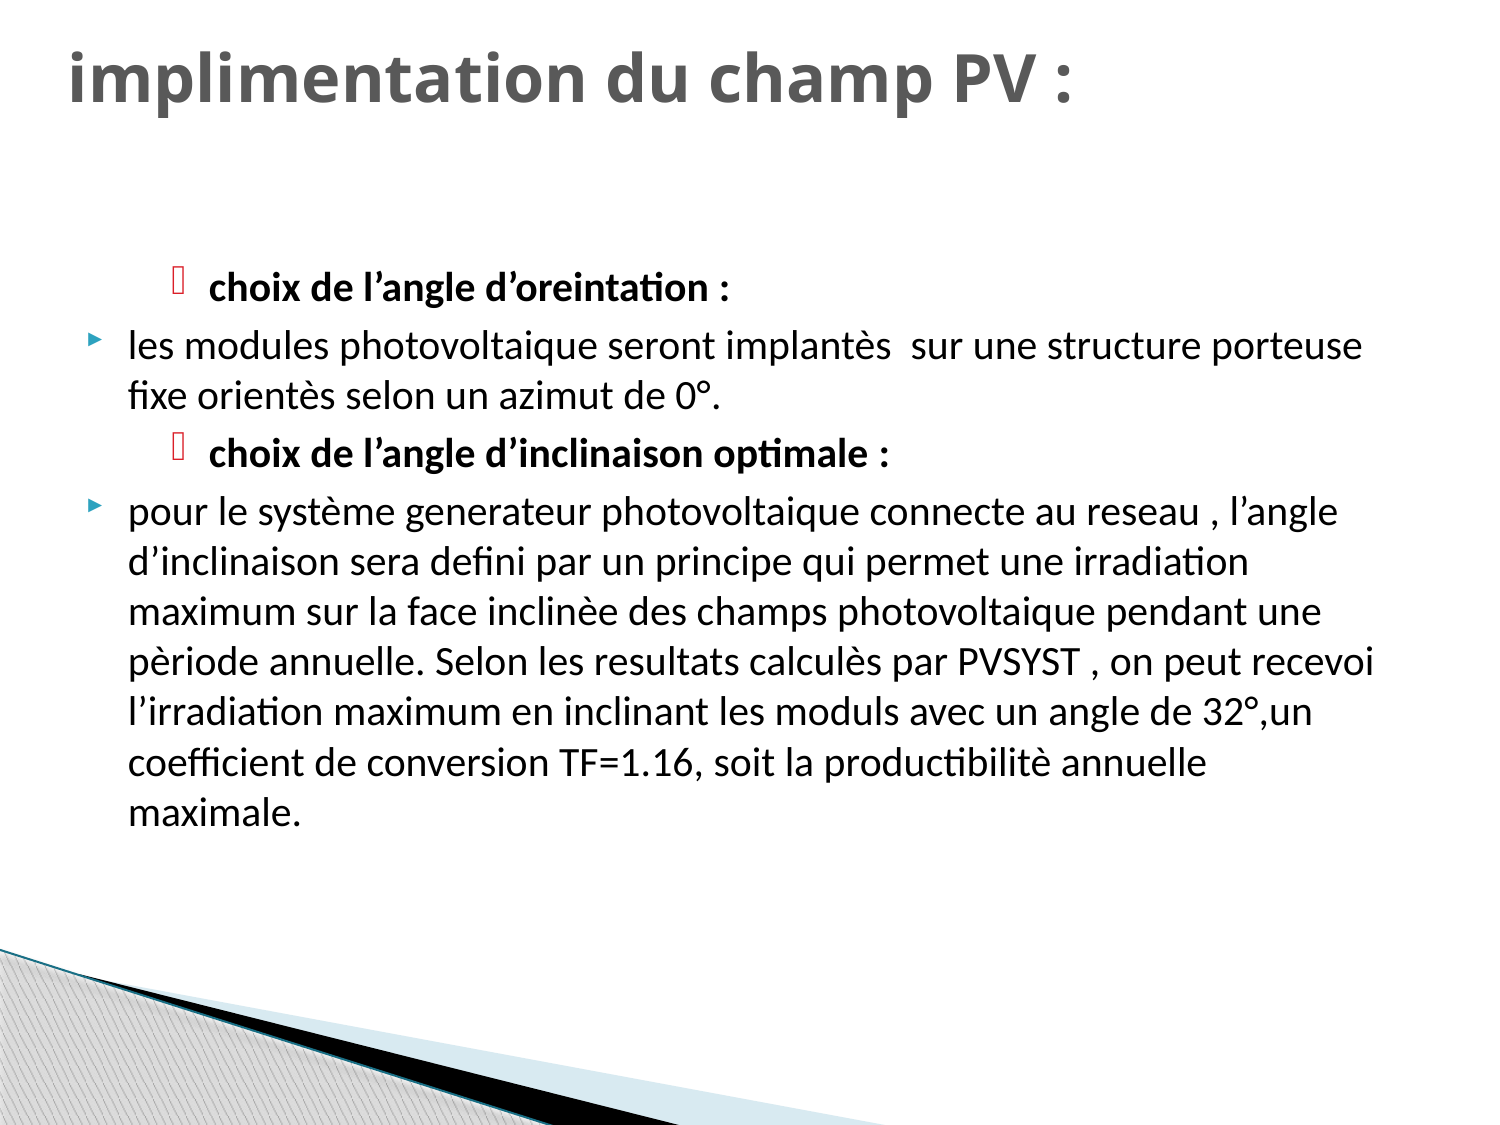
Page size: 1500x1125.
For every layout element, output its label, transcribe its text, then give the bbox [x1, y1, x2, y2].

list choix de l’angle d’oreintation : les modules photovoltaique seront implantès sur une structure porteuse fixe orientès selon un azimut de 0°. choix de l’angle d’inclinaison optimale : pour le système generateur photovoltaique connecte au reseau , l’angle d’inclinaison sera defini par un principe qui permet une irradiation maximum sur la face inclinèe des champs photovoltaique pendant une pèriode annuelle. Selon les resultats calculès par PVSYST , on peut recevoi l’irradiation maximum en inclinant les moduls avec un angle de 32°,un coefficient de conversion TF=1.16, soit la productibilitè annuelle maximale. [53, 152, 1404, 1094]
title implimentation du champ PV : [53, 0, 1404, 152]
